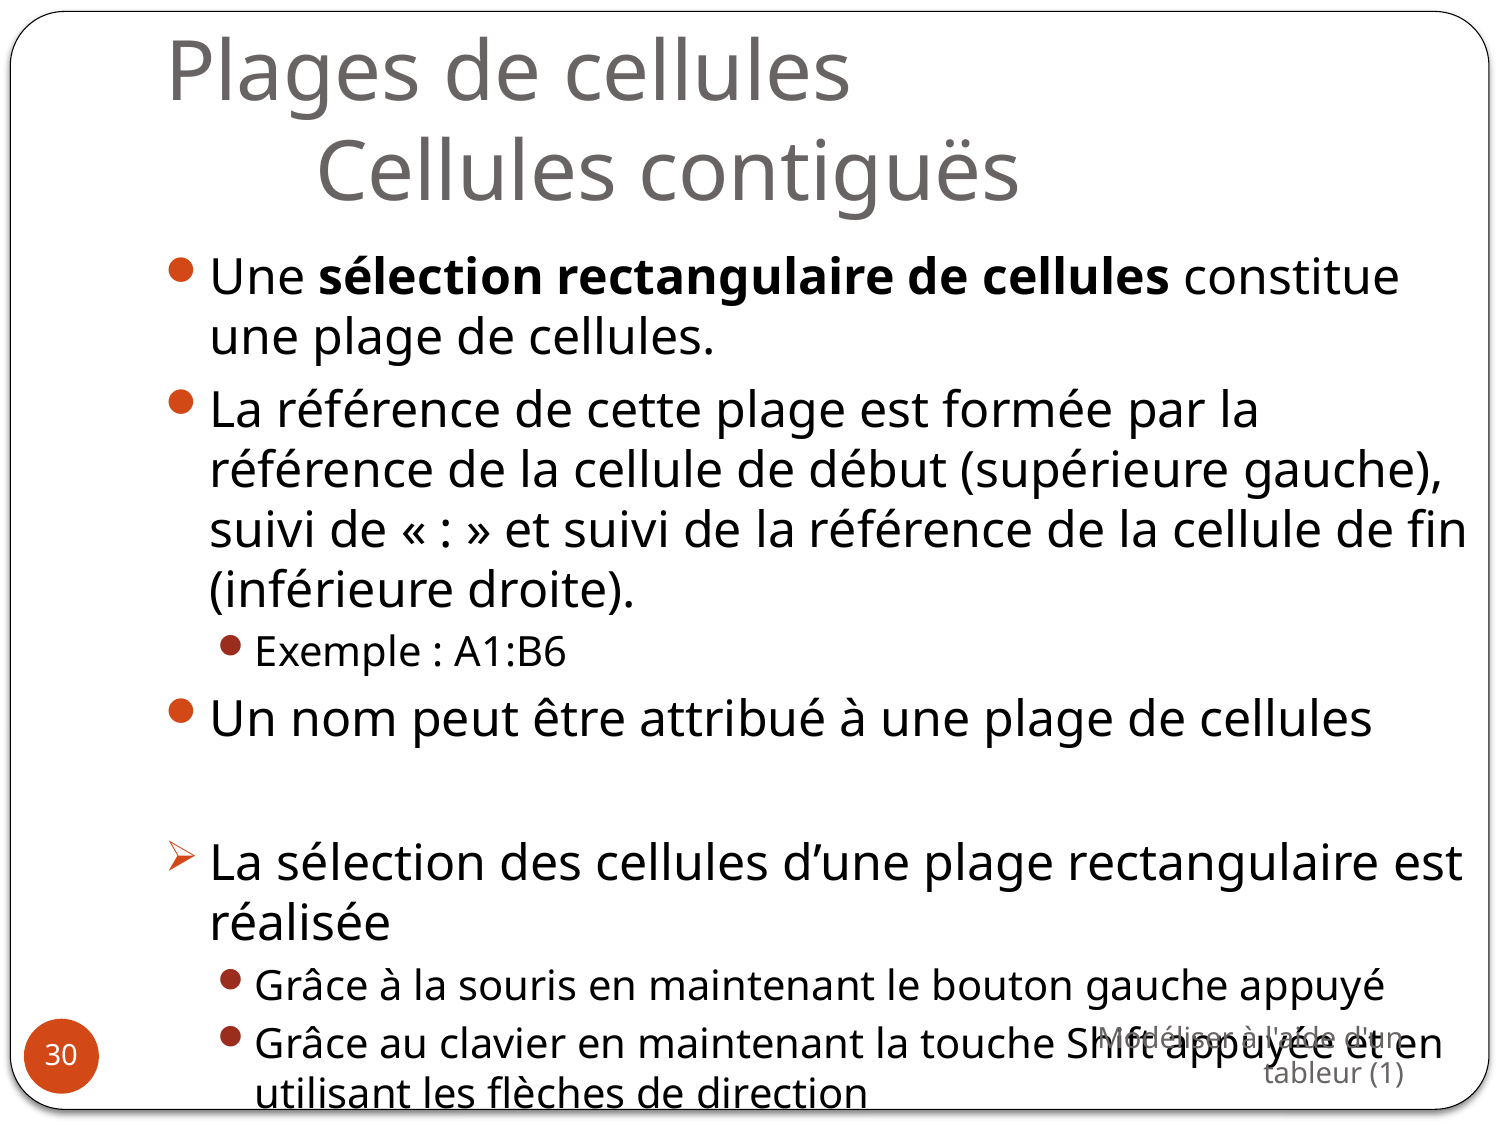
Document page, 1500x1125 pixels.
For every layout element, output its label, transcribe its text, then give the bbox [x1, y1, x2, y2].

slide_number Modéliser à l'aide d'un tableur (1) [1012, 1015, 1419, 1094]
list Une sélection rectangulaire de cellules constitue une plage de cellules. La référence de cette plage est formée par la référence de la cellule de début (supérieure gauche), suivi de « : » et suivi de la référence de la cellule de fin (inférieure droite). Exemple : A1:B6 Un nom peut être attribué à une plage de cellules La sélection des cellules d’une plage rectangulaire est réalisée Grâce à la souris en maintenant le bouton gauche appuyé Grâce au clavier en maintenant la touche Shift appuyée et en utilisant les flèches de direction [149, 237, 1500, 988]
title Plages de cellules Cellules contiguës [149, 44, 1426, 233]
slide_number 30 [23, 1018, 99, 1094]
